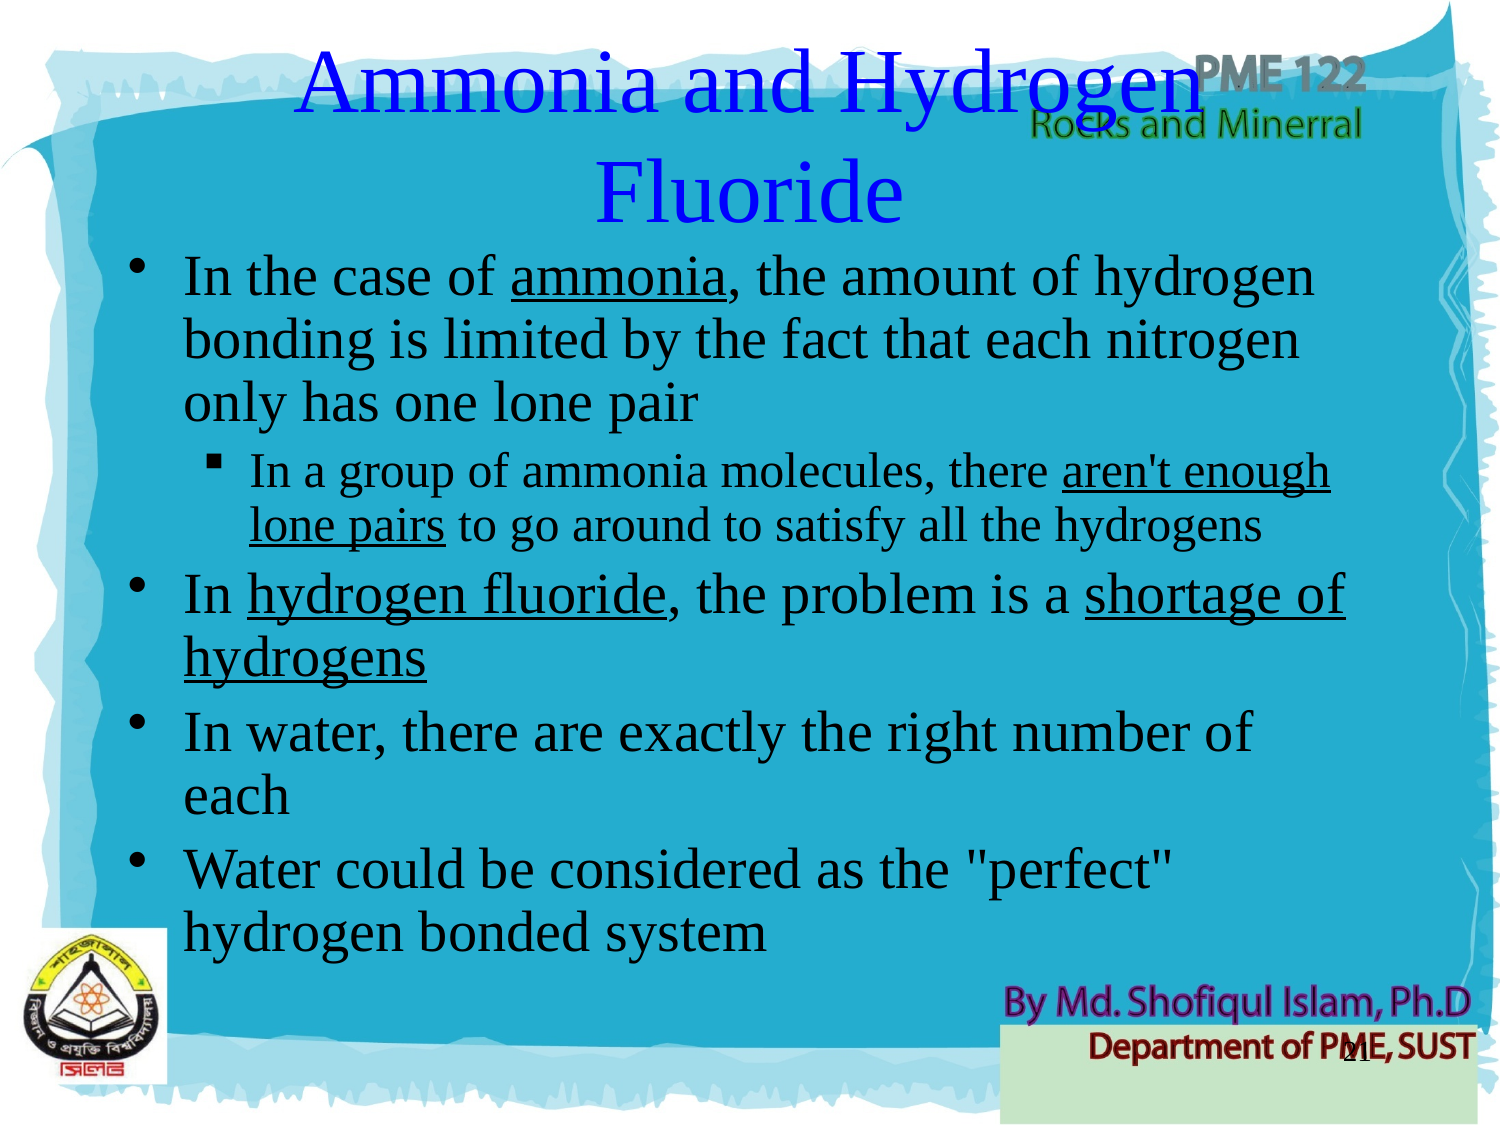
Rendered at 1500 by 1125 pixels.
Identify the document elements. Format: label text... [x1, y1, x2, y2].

slide_number 21 [1074, 1024, 1388, 1101]
picture [0, 0, 1500, 1125]
list In the case of ammonia, the amount of hydrogen bonding is limited by the fact that each nitrogen only has one lone pair In a group of ammonia molecules, there aren't enough lone pairs to go around to satisfy all the hydrogens In hydrogen fluoride, the problem is a shortage of hydrogens In water, there are exactly the right number of each Water could be considered as the "perfect" hydrogen bonded system [112, 237, 1388, 1001]
title Ammonia and Hydrogen Fluoride [112, 37, 1388, 226]
